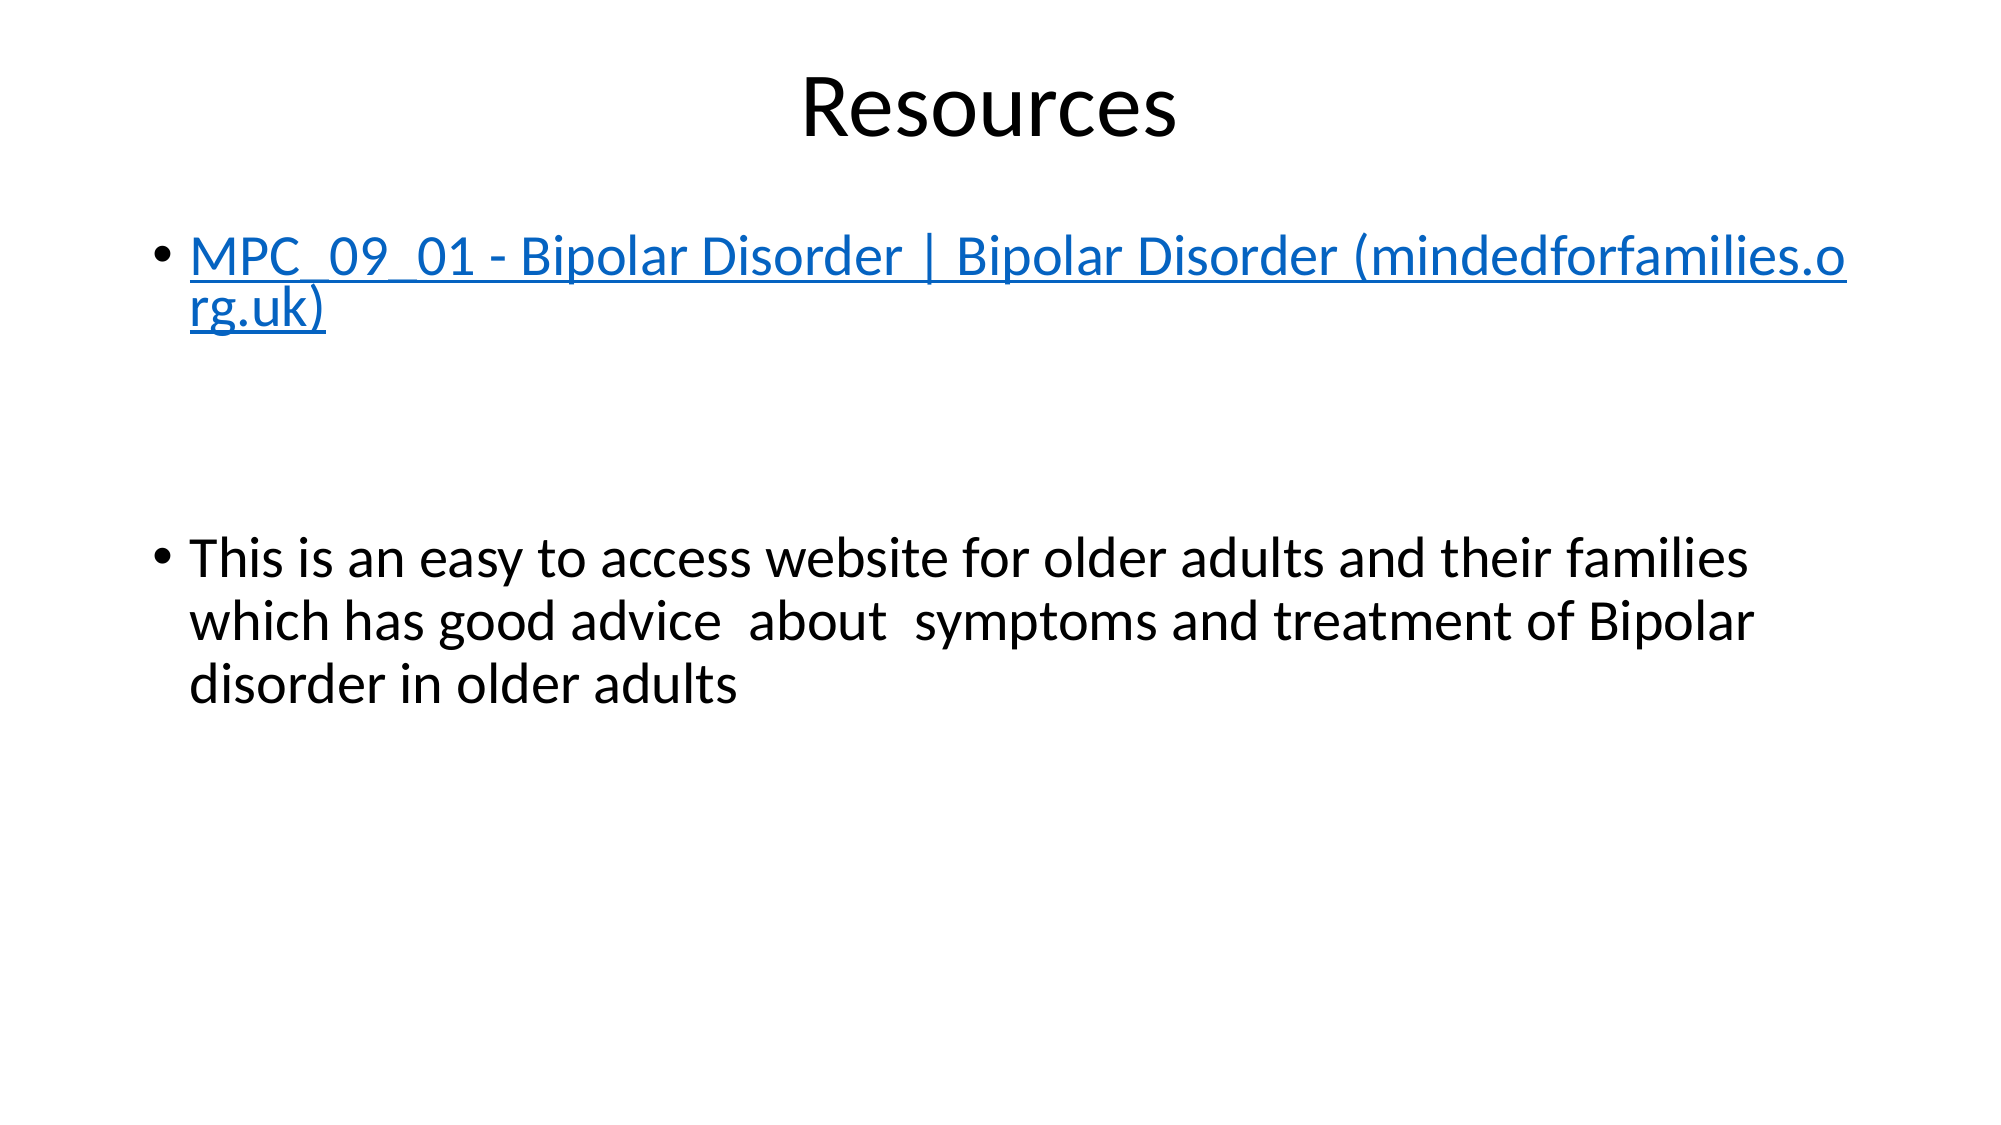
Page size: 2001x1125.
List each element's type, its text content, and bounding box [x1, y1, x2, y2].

list MPC_09_01 - Bipolar Disorder | Bipolar Disorder (mindedforfamilies.org.uk) This is an easy to access website for older adults and their families which has good advice about symptoms and treatment of Bipolar disorder in older adults [137, 218, 1863, 1014]
title Resources [137, 9, 1863, 205]
